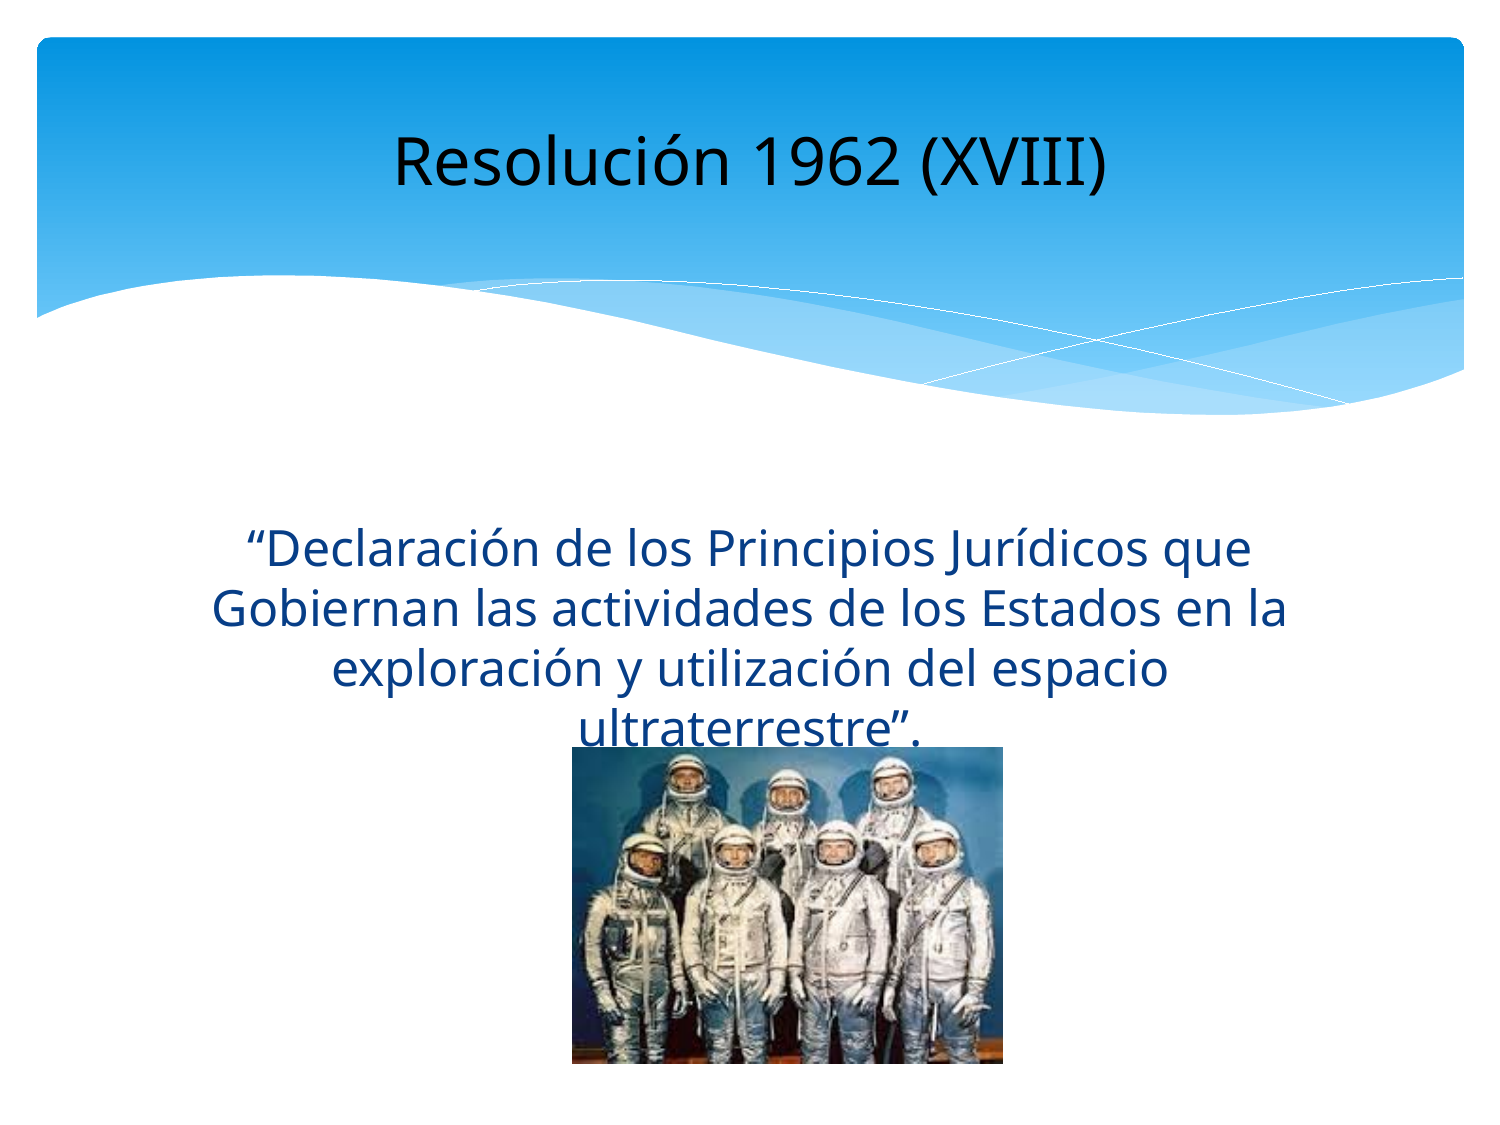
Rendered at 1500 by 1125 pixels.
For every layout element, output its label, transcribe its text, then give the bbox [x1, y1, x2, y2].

picture [572, 747, 1003, 1065]
title Resolución 1962 (XVIII) [75, 55, 1425, 261]
list “Declaración de los Principios Jurídicos que Gobiernan las actividades de los Estados en la exploración y utilización del espacio ultraterrestre”. [143, 438, 1359, 1005]
